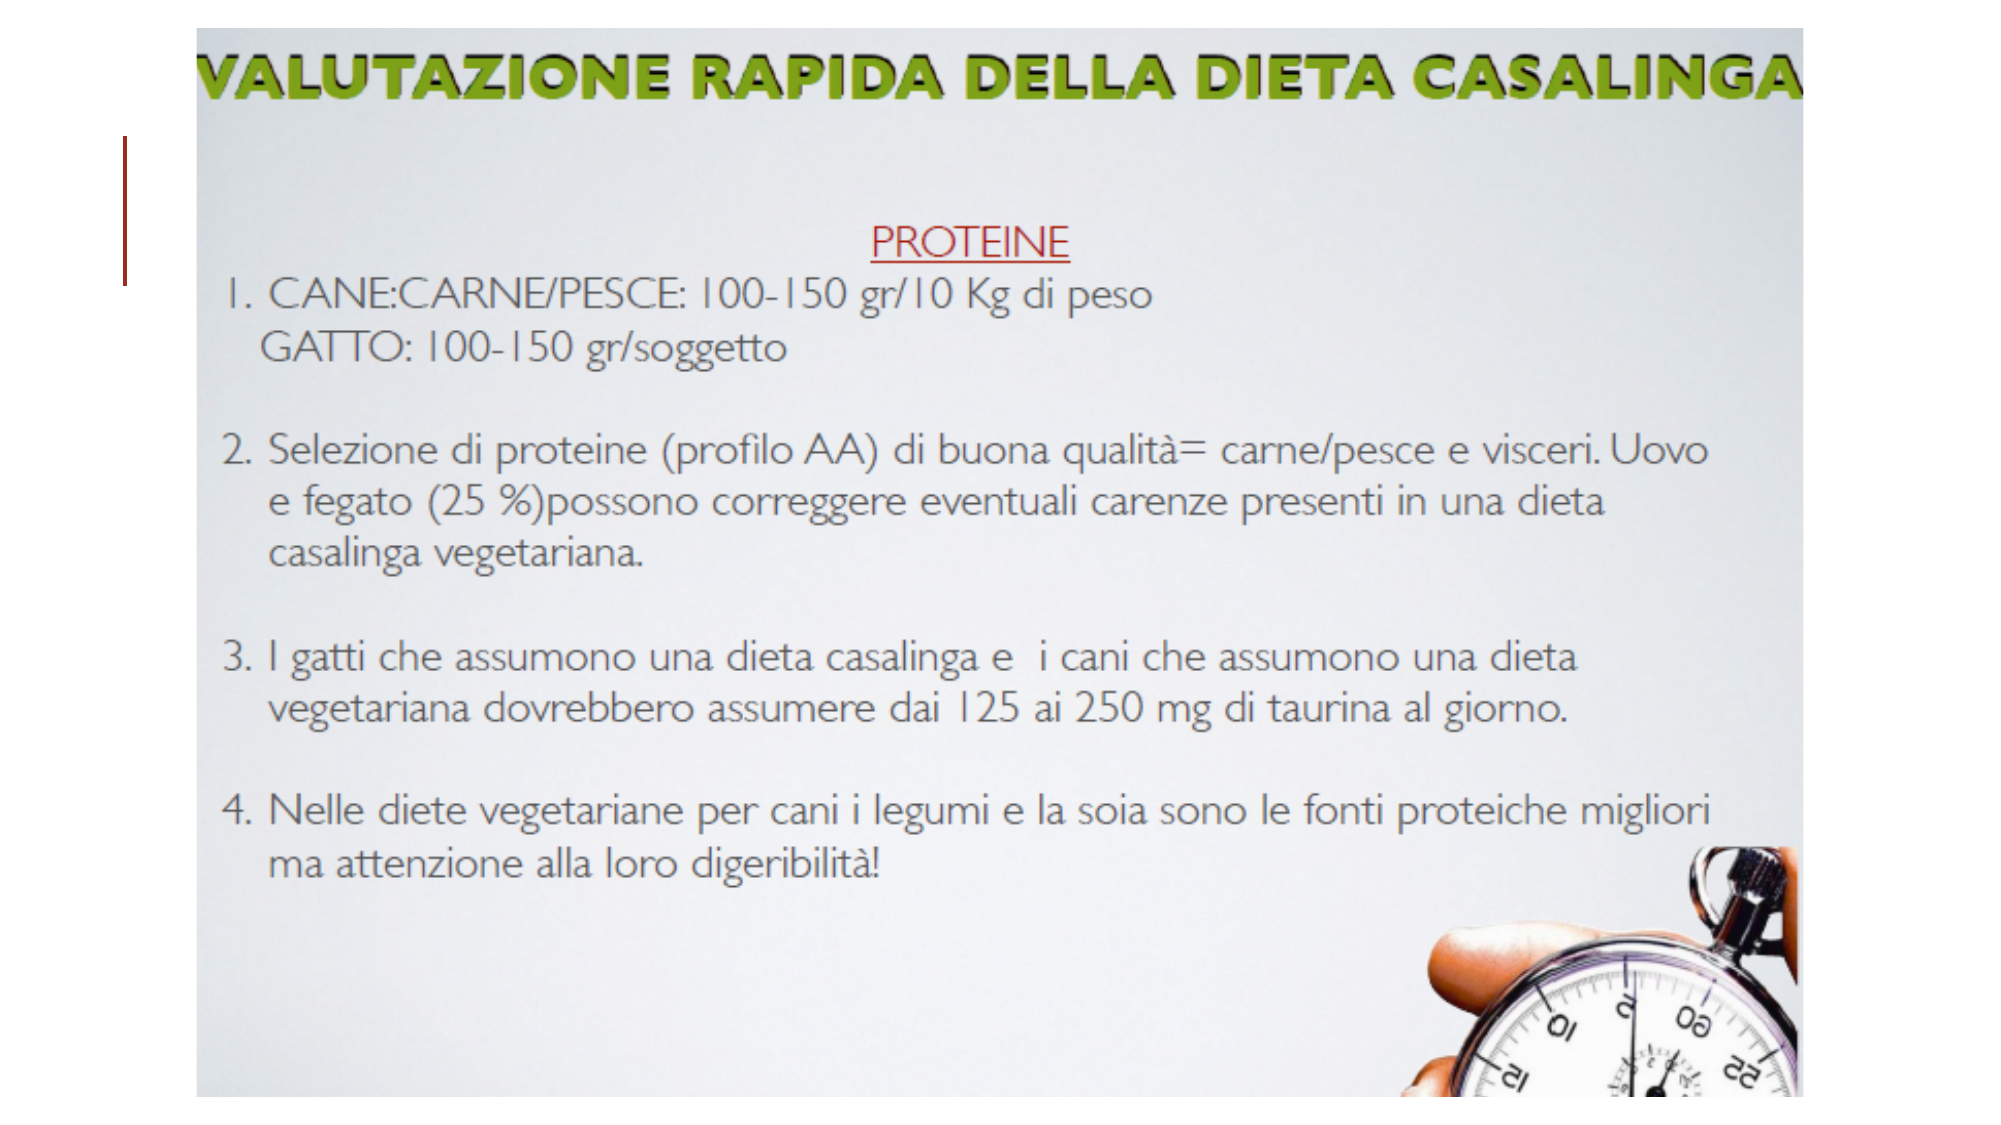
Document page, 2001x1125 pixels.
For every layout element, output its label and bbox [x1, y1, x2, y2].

picture [196, 28, 1804, 1097]
